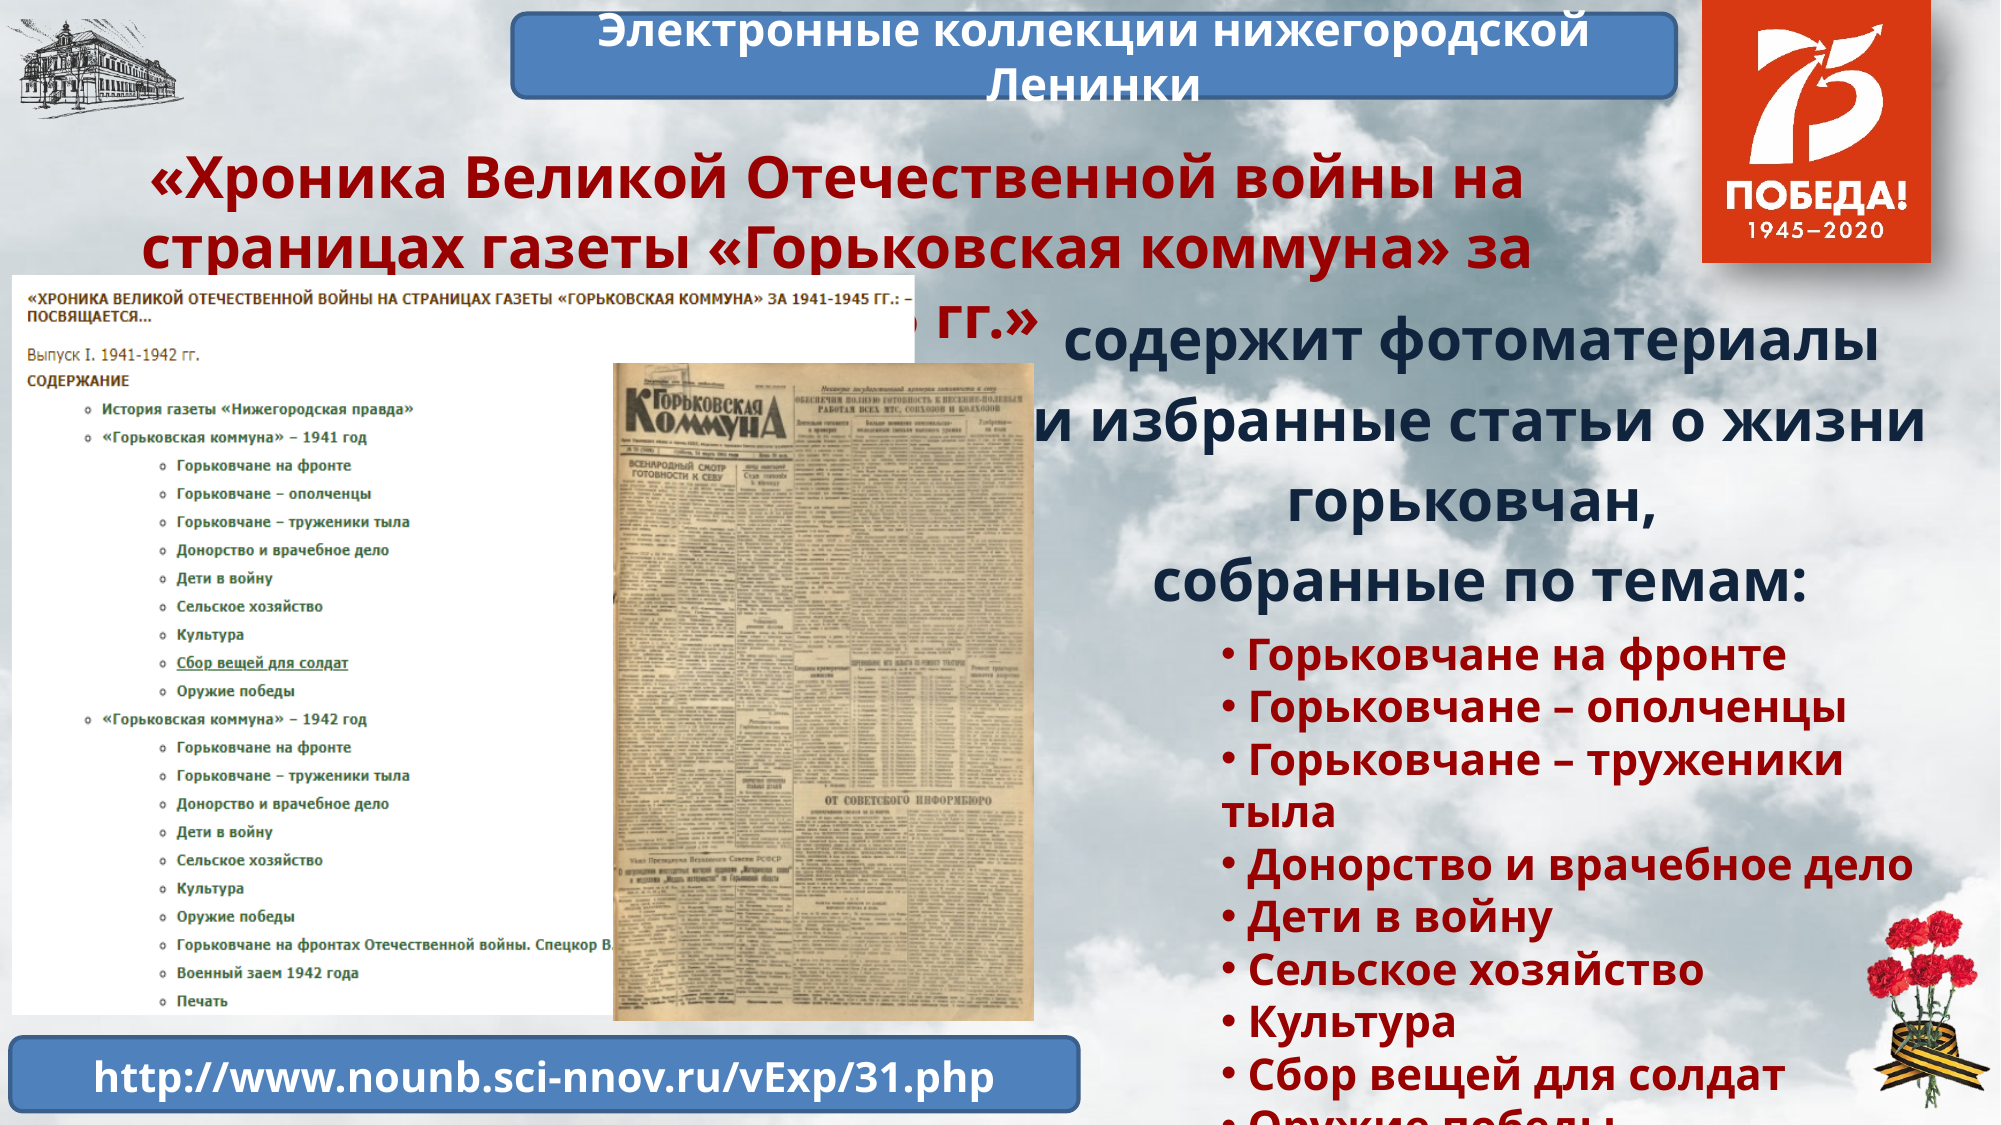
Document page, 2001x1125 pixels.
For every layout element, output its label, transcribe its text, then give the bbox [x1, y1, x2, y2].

picture [0, 0, 2001, 1125]
text_box Горьковчане на фронте Горьковчане – ополченцы Горьковчане – труженики тыла Донорство и врачебное дело Дети в войну Сельское хозяйство Культура Сбор вещей для солдат Оружие победы [1206, 619, 1986, 1125]
text_box «Хроника Великой Отечественной войны на страницах газеты «Горьковская коммуна» за 1941-1945 гг.» [65, 132, 1611, 358]
text_box Электронные коллекции нижегородской Ленинки [510, 11, 1679, 100]
text_box содержит фотоматериалы и избранные статьи о жизни горьковчан, собранные по темам: [974, 284, 1986, 621]
text_box http://www.nounb.sci-nnov.ru/vExp/31.php [8, 1035, 1081, 1114]
